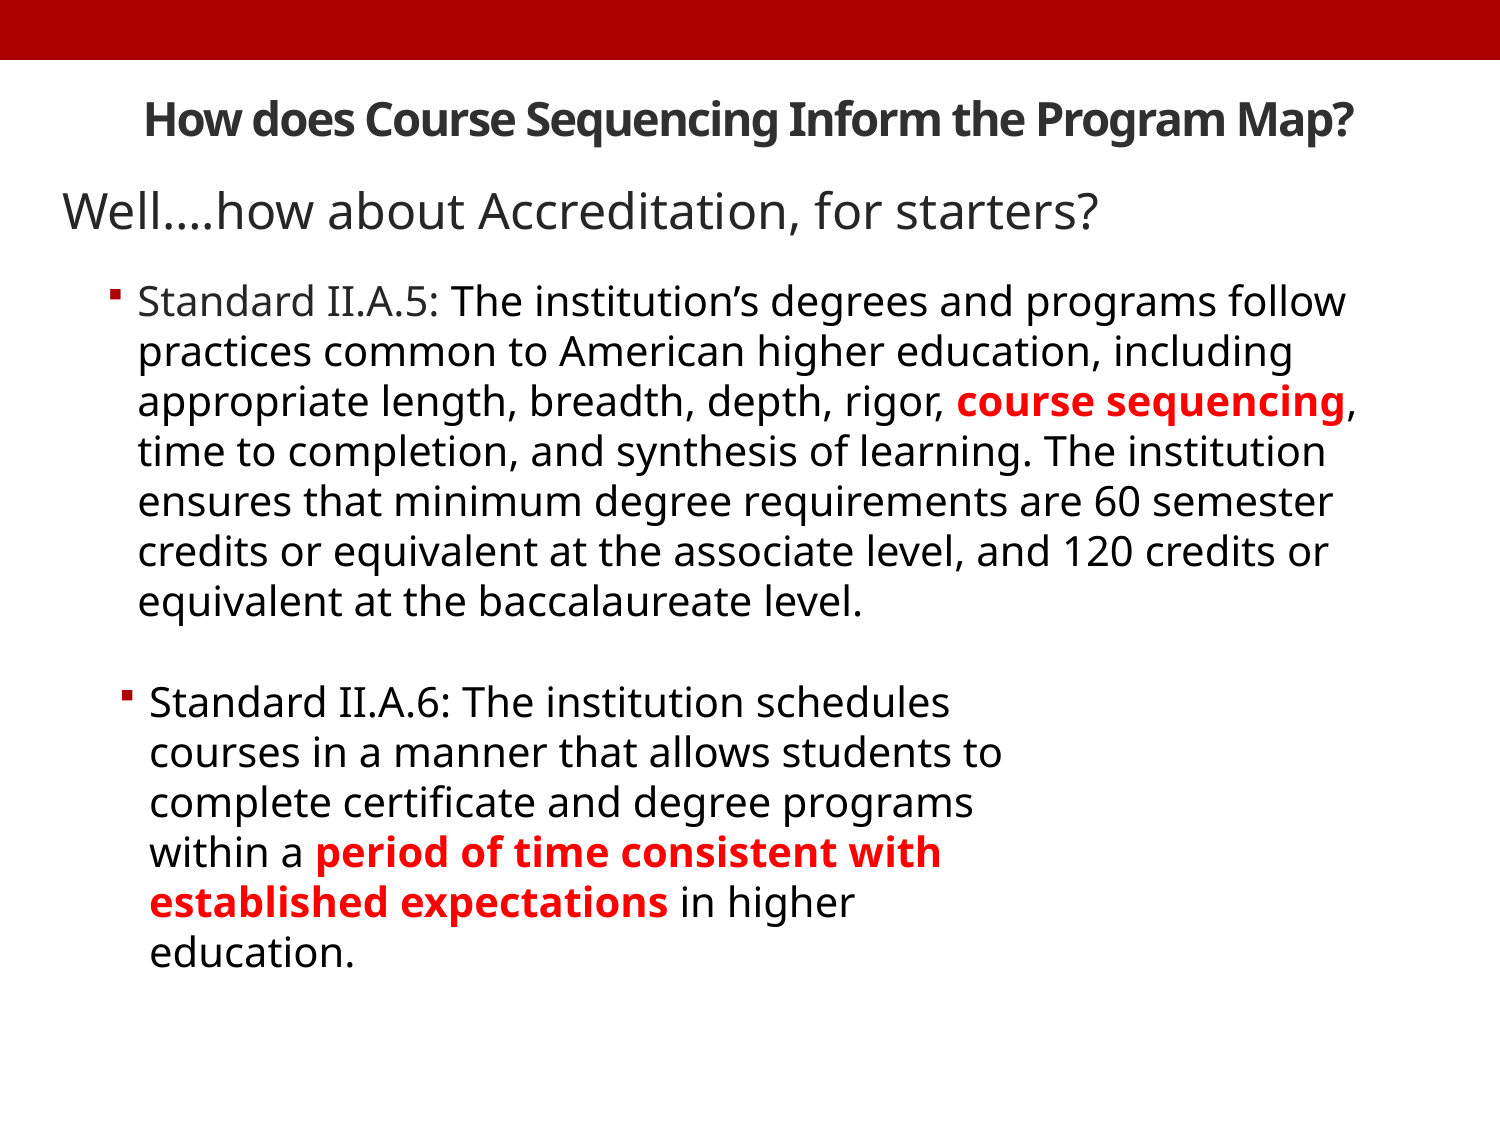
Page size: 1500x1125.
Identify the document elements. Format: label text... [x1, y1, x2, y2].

list Well….how about Accreditation, for starters? [47, 171, 1438, 266]
title How does Course Sequencing Inform the Program Map? [30, 63, 1467, 172]
text_box Standard II.A.5: The institution’s degrees and programs follow practices common to American higher education, including appropriate length, breadth, depth, rigor, course sequencing, time to completion, and synthesis of learning. The institution ensures that minimum degree requirements are 60 semester credits or equivalent at the associate level, and 120 credits or equivalent at the baccalaureate level. [47, 266, 1438, 660]
text_box Standard II.A.6: The institution schedules courses in a manner that allows students to complete certificate and degree programs within a period of time consistent with established expectations in higher education. [59, 667, 1046, 1025]
